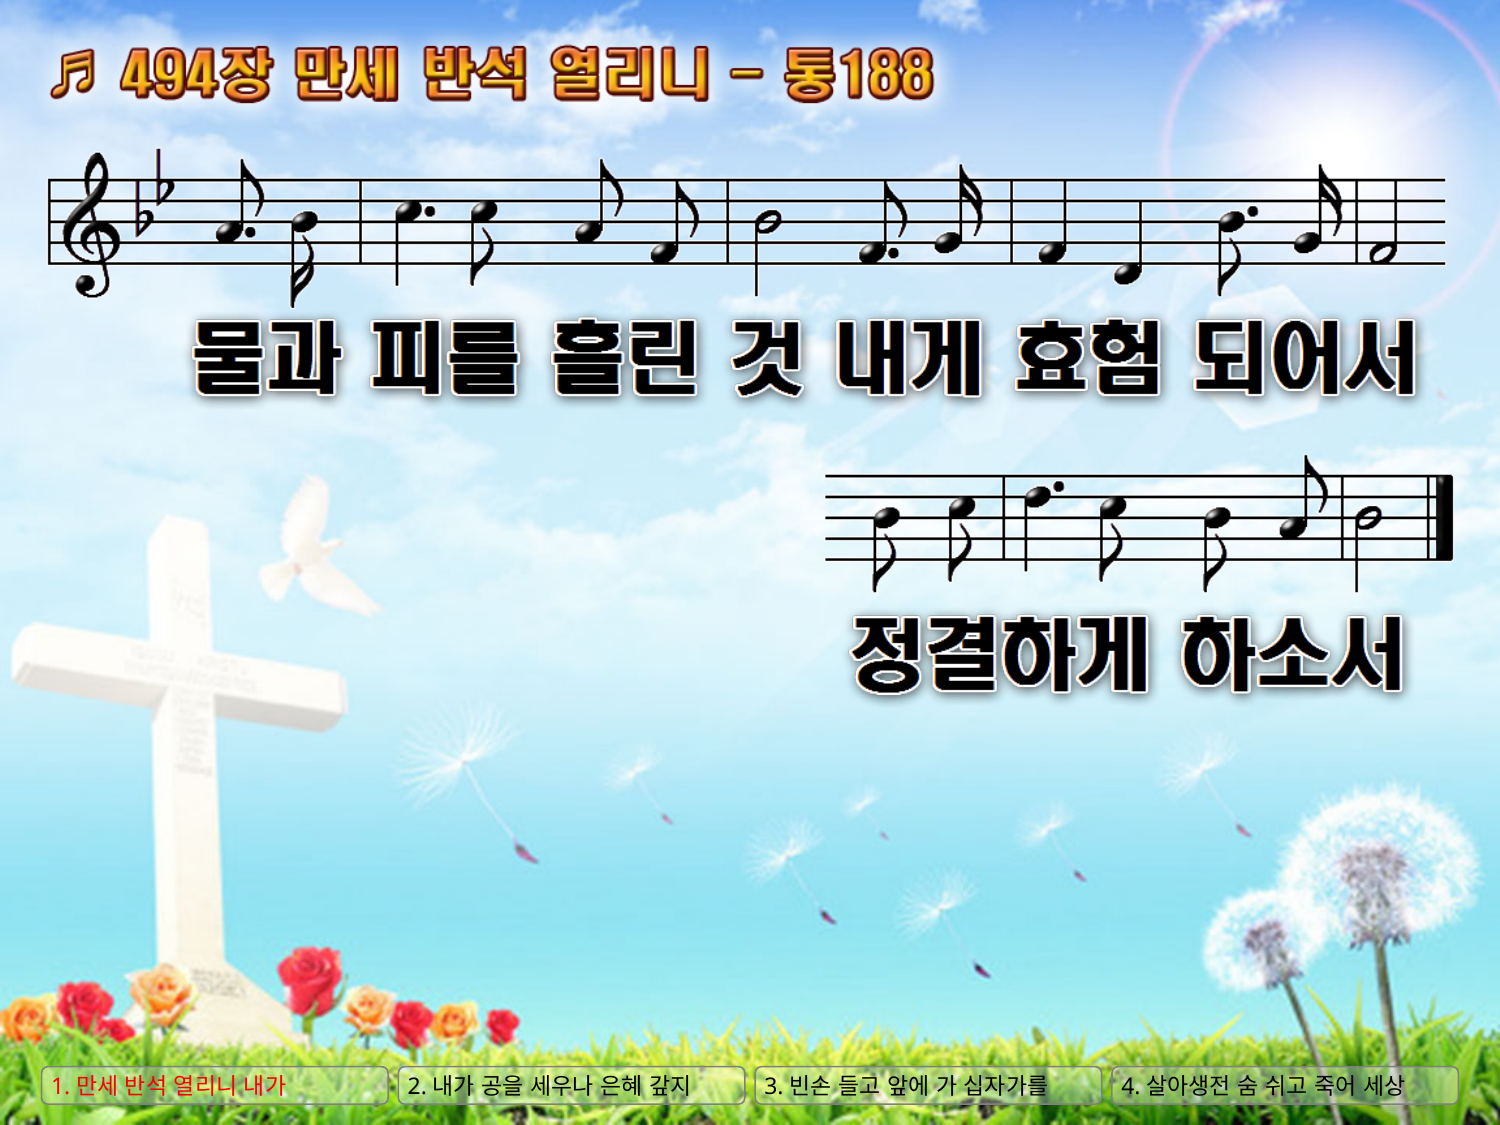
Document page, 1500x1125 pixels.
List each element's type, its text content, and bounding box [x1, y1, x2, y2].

text_box 3.빈손 들고 앞에 가 십자가를 [755, 1066, 1102, 1105]
text_box 4.살아생전 숨 쉬고 죽어 세상 [1111, 1066, 1459, 1105]
text_box 2.내가 공을 세우나 은혜 갚지 [398, 1066, 745, 1105]
picture [0, 0, 1500, 1125]
text_box 1.만세 반석 열리니 내가 [41, 1066, 389, 1105]
